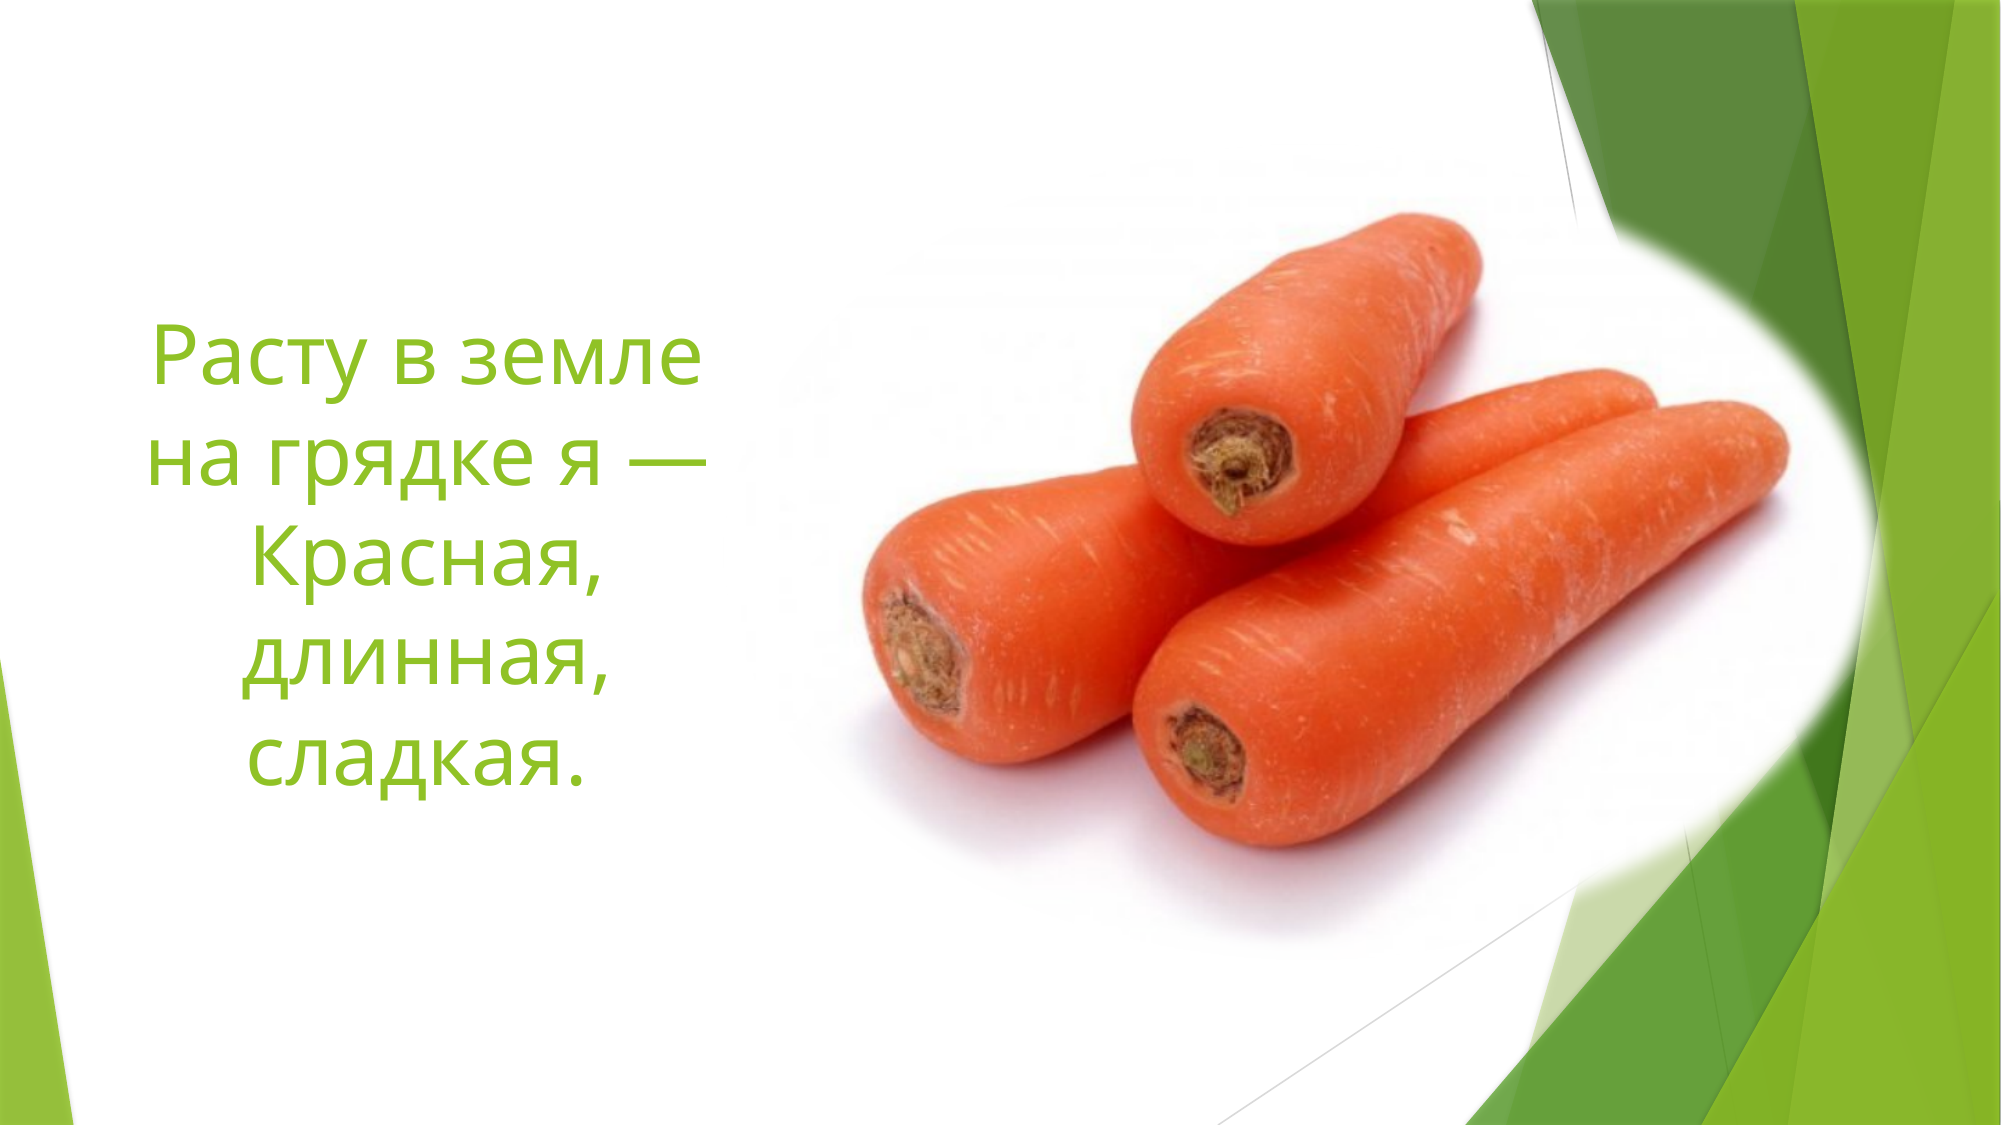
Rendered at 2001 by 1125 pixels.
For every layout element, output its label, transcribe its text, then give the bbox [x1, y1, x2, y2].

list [722, 142, 1896, 962]
title Расту в земле на грядке я — Красная, длинная, сладкая. [111, 111, 744, 810]
